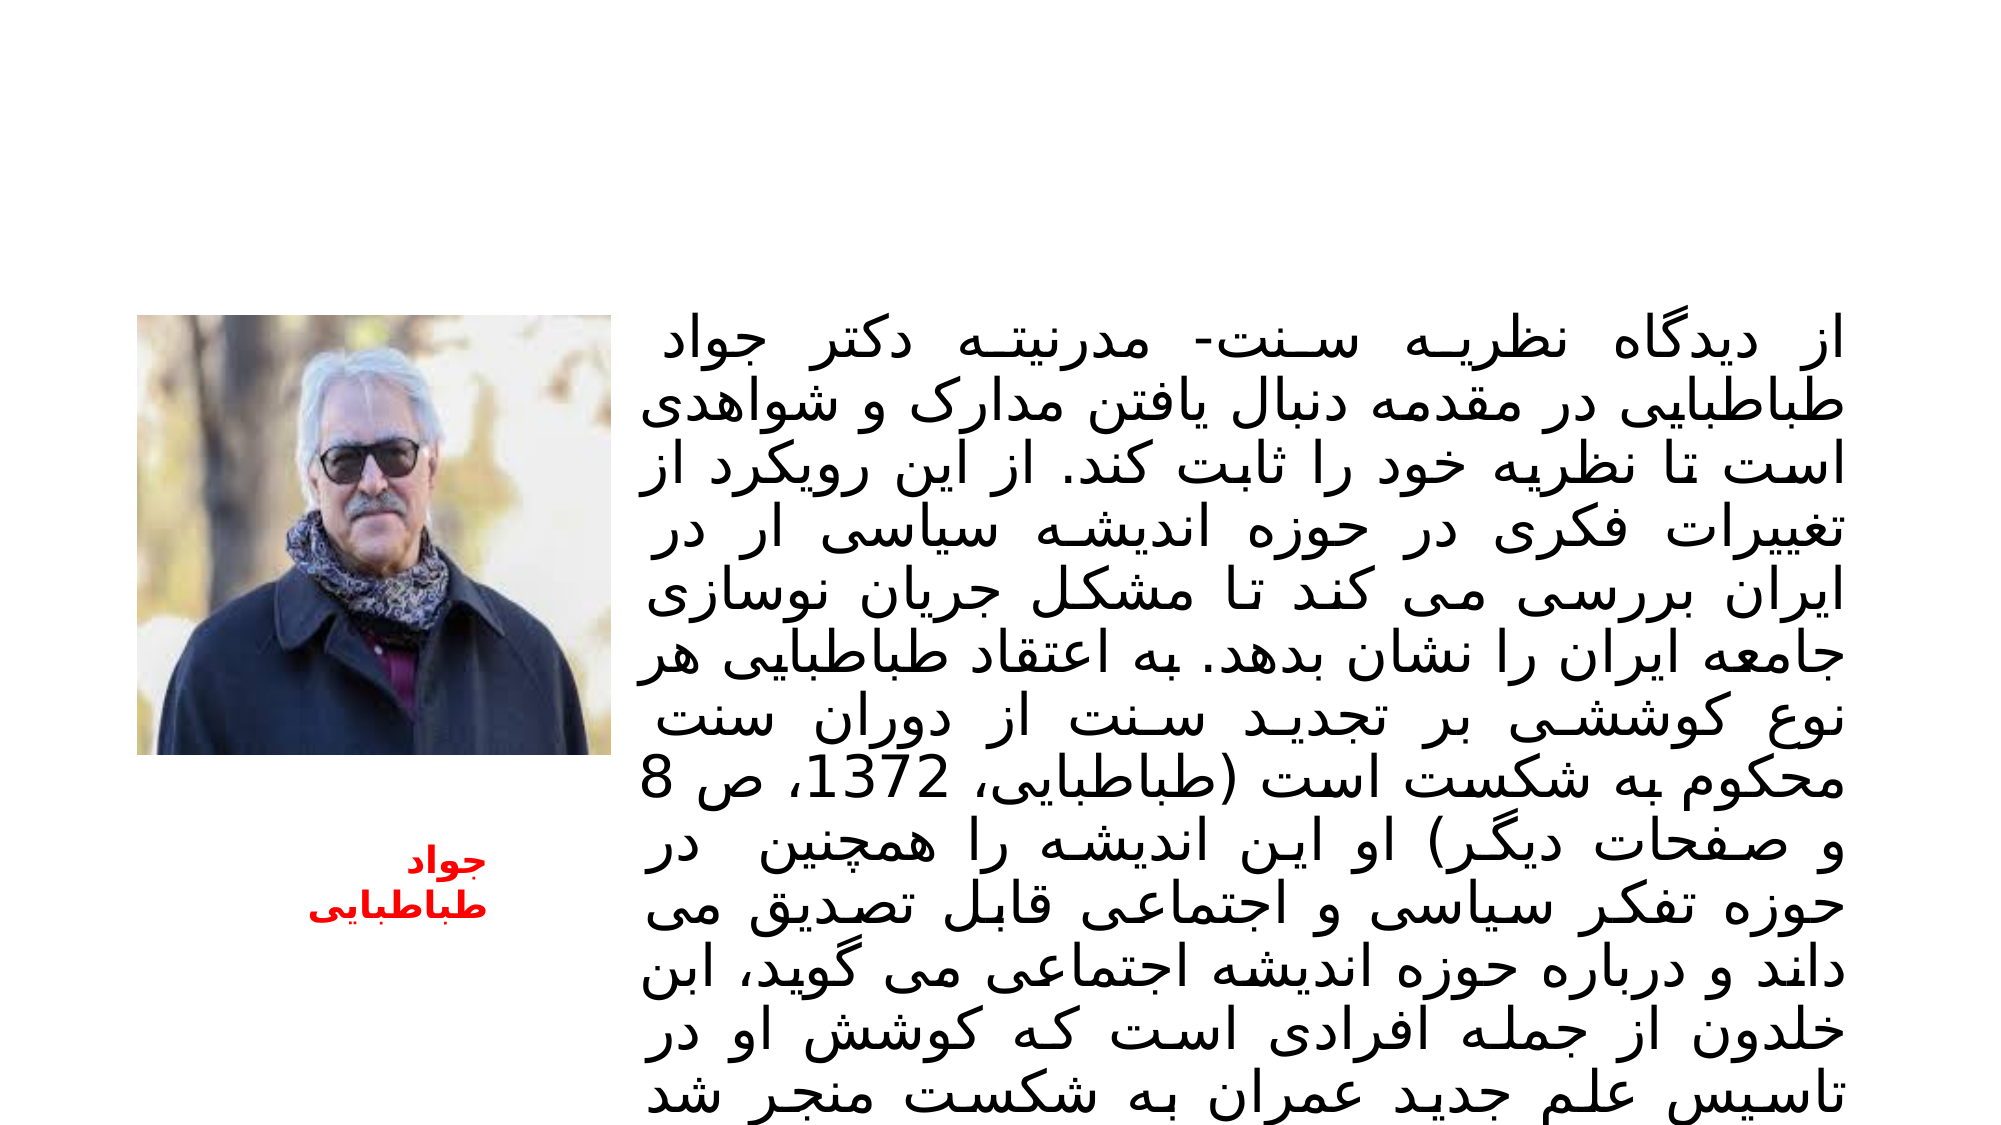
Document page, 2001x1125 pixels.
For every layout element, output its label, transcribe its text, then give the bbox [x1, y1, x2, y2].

text_box جواد طباطبایی [270, 828, 504, 934]
list از دیدگاه نظریه سنت- مدرنیته دکتر جواد طباطبایی در مقدمه دنبال یافتن مدارک و شواهدی است تا نظریه خود را ثابت کند. از این رویکرد از تغییرات فکری در حوزه اندیشه سیاسی ار در ایران بررسی می کند تا مشکل جریان نوسازی جامعه ایران را نشان بدهد. به اعتقاد طباطبایی هر نوع کوششی بر تجدید سنت از دوران سنت محکوم به شکست است (طباطبایی، 1372، ص 8 و صفحات دیگر) او این اندیشه را همچنین در حوزه تفکر سیاسی و اجتماعی قابل تصدیق می داند و درباره حوزه اندیشه اجتماعی می گوید، ابن خلدون از جمله افرادی است که کوشش او در تاسیس علم جدید عمران به شکست منجر شد (همان، ص 52) [623, 299, 1863, 1014]
picture [137, 315, 611, 755]
